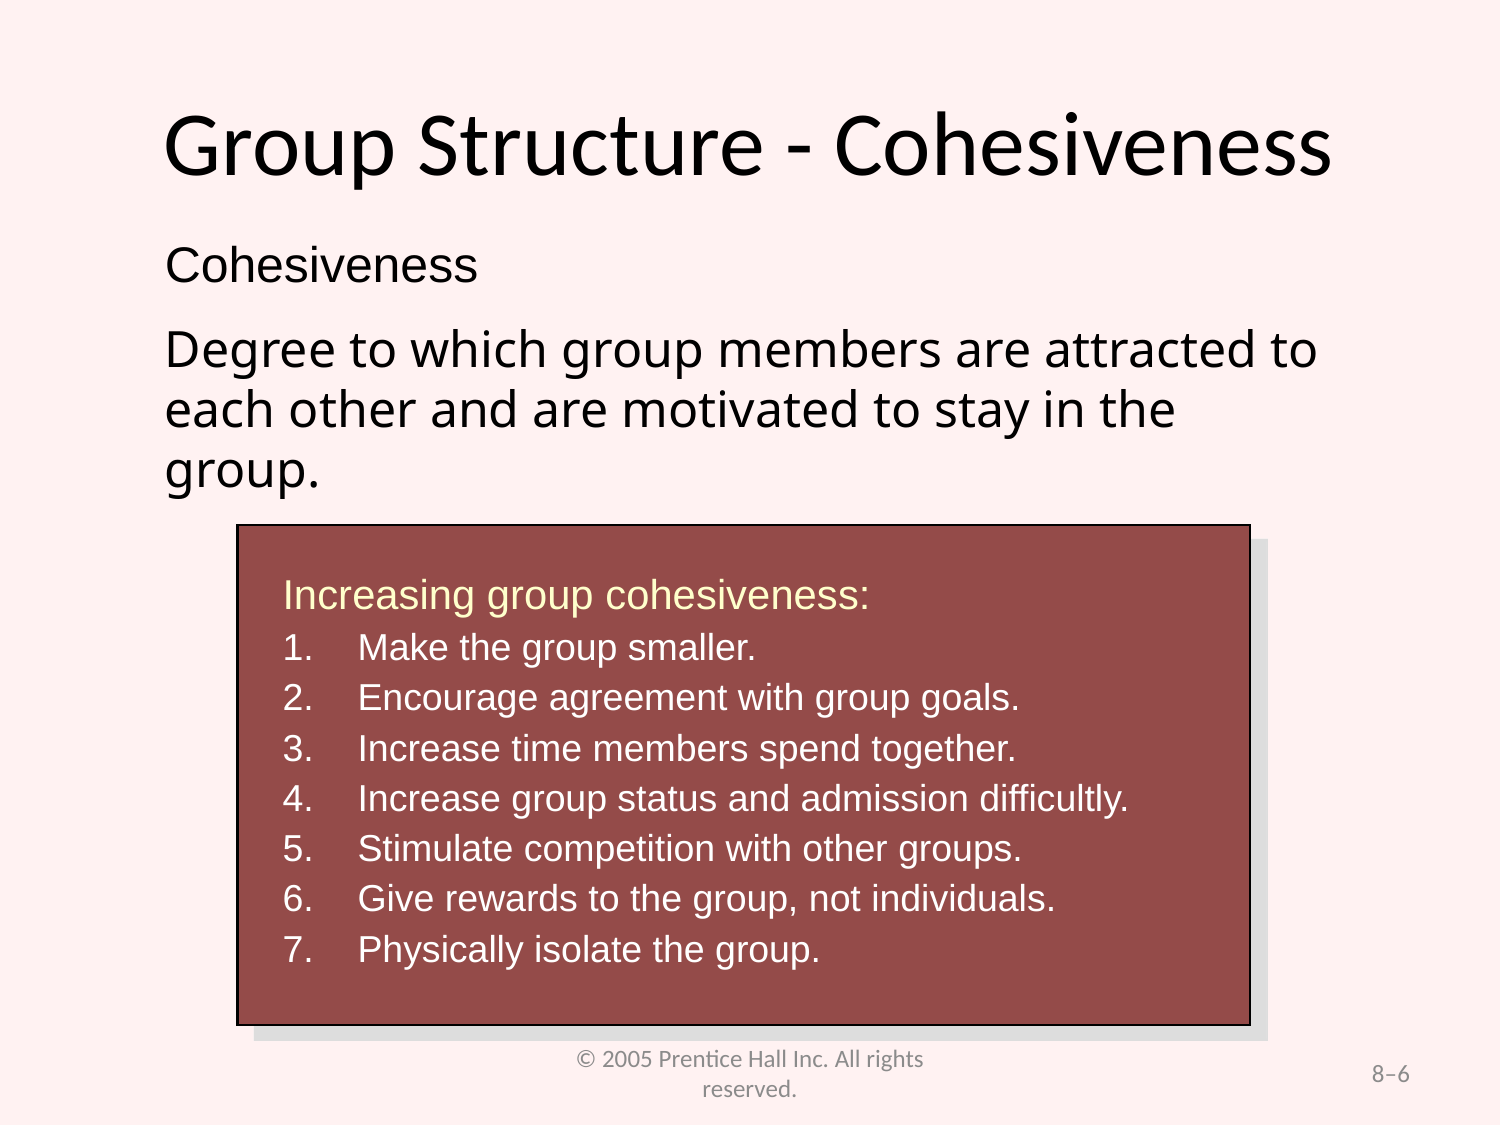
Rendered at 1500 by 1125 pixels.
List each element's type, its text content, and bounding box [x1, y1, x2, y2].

footer © 2005 Prentice Hall Inc. All rights reserved. [512, 1042, 988, 1103]
slide_number 8–6 [1074, 1042, 1425, 1103]
title Group Structure - Cohesiveness [75, 45, 1425, 233]
text_box Increasing group cohesiveness: Make the group smaller. Encourage agreement with group goals. Increase time members spend together. Increase group status and admission difficultly. Stimulate competition with other groups. Give rewards to the group, not individuals. Physically isolate the group. [237, 525, 1250, 1025]
text_box Cohesiveness Degree to which group members are attracted to each other and are motivated to stay in the group. [149, 225, 1350, 505]
